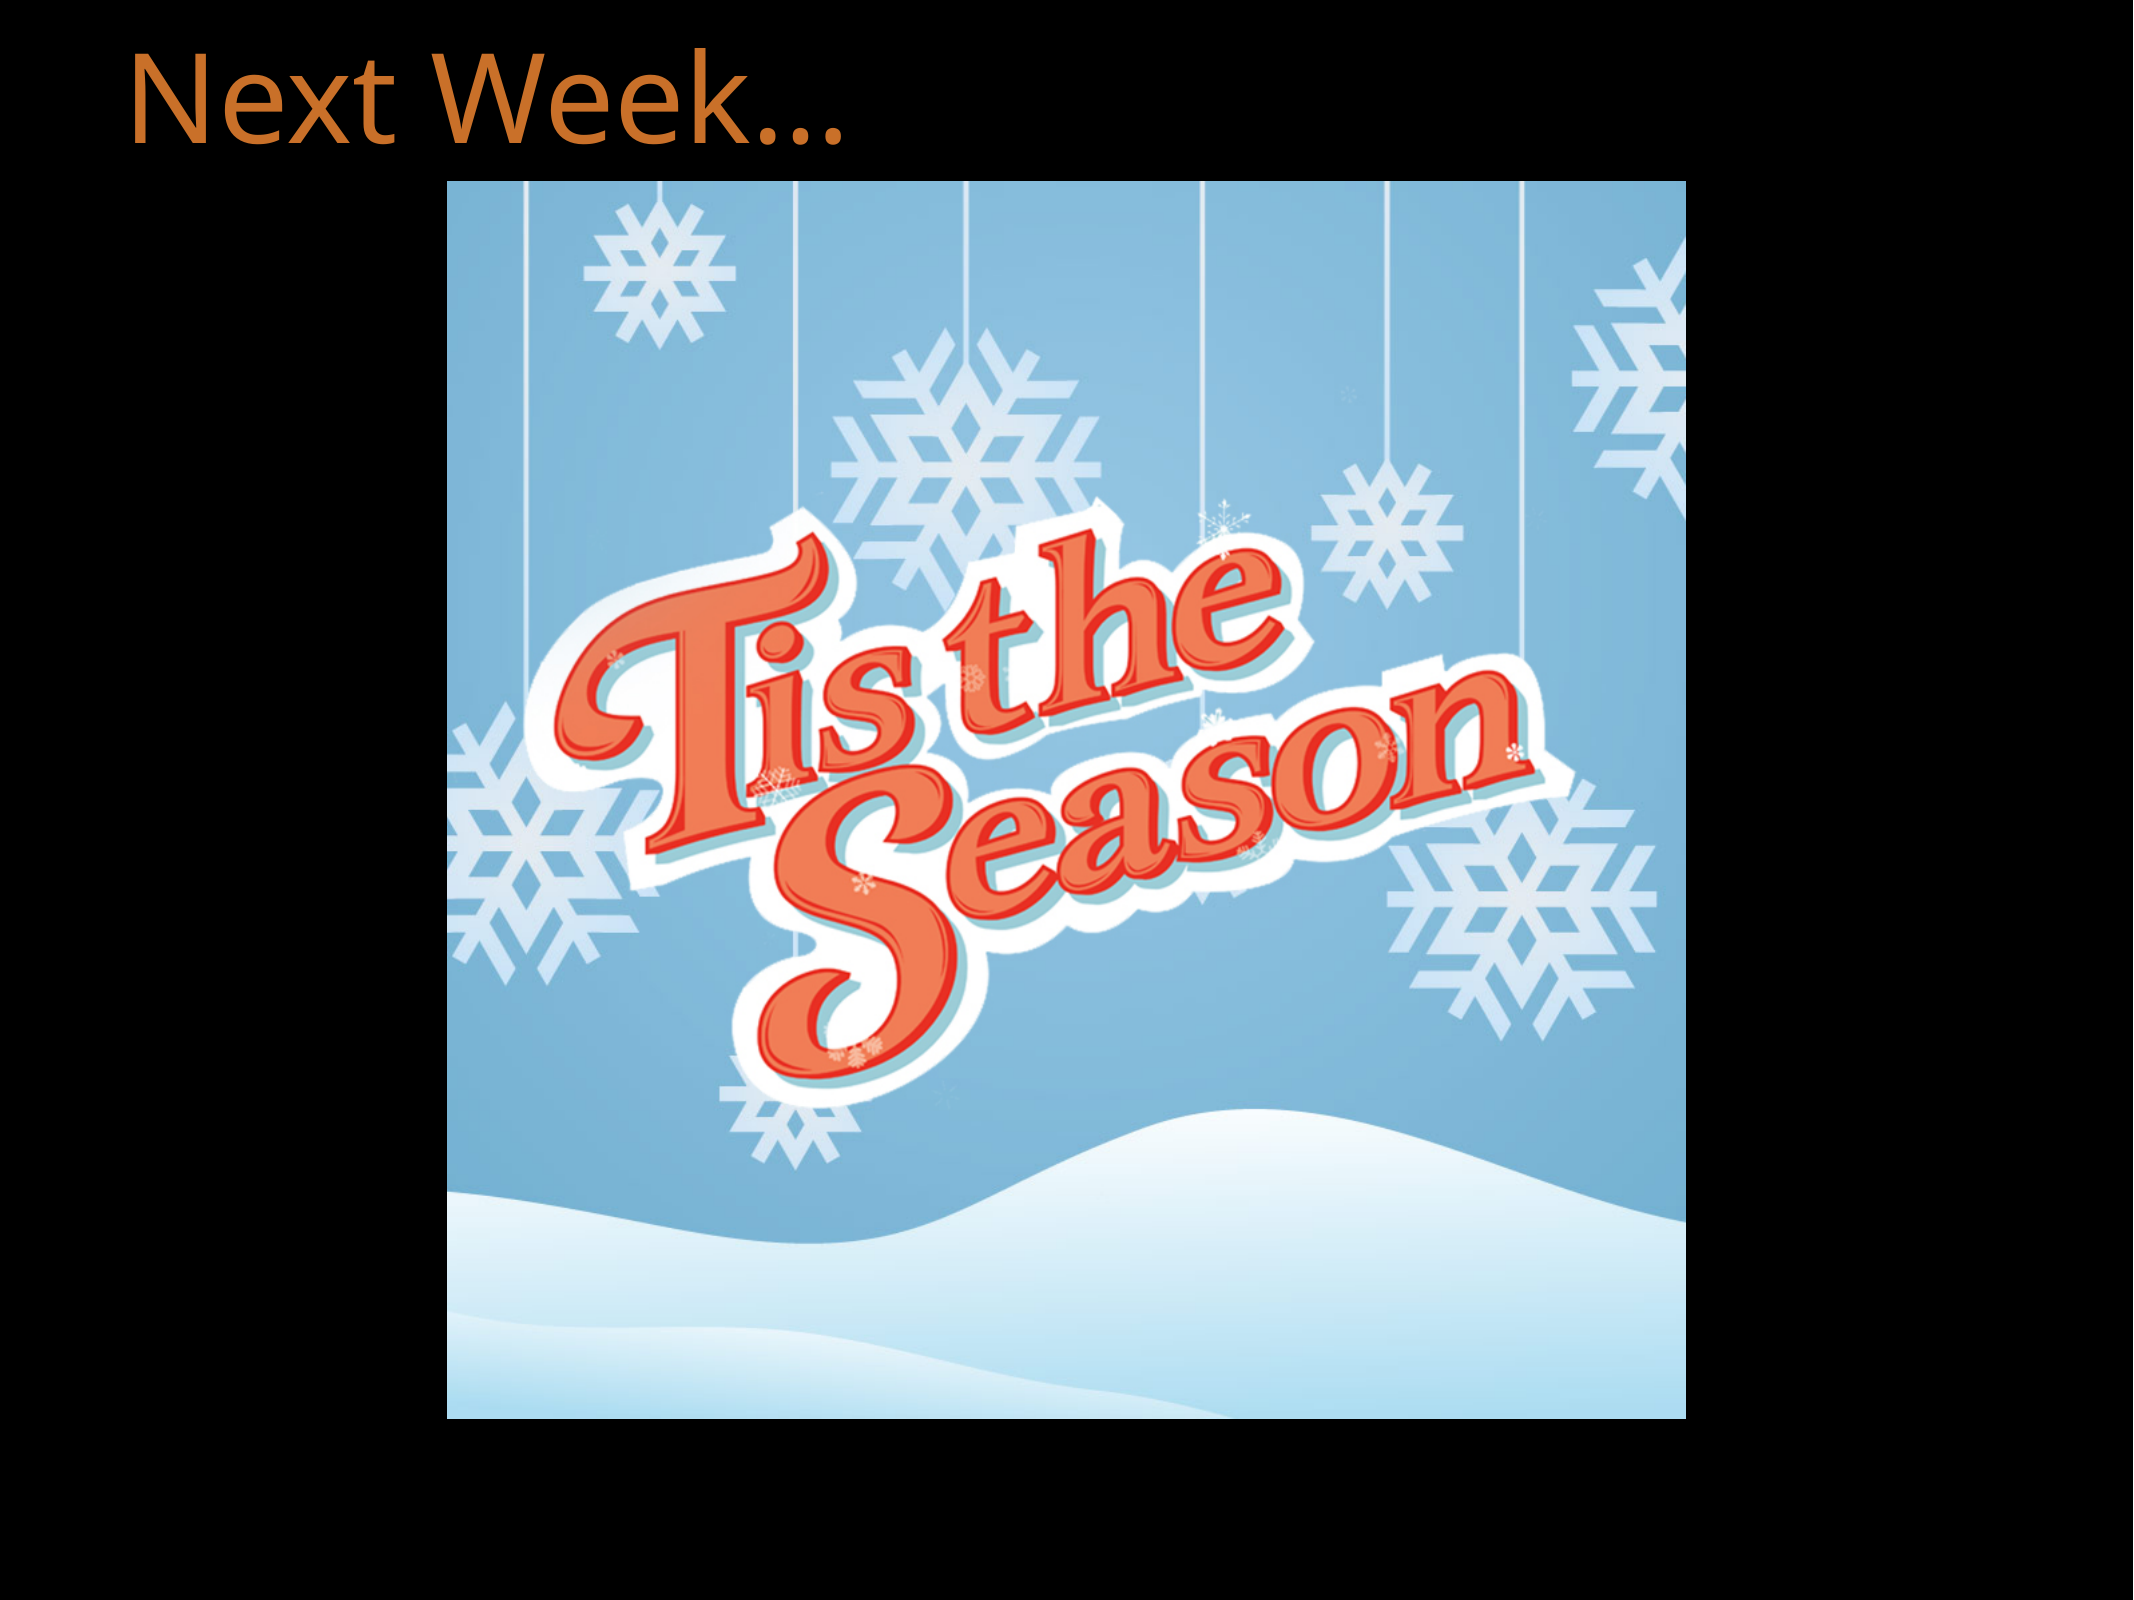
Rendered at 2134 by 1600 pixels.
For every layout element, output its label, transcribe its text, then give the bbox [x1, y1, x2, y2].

text_box Next Week… [115, 10, 860, 177]
picture [447, 180, 1686, 1419]
